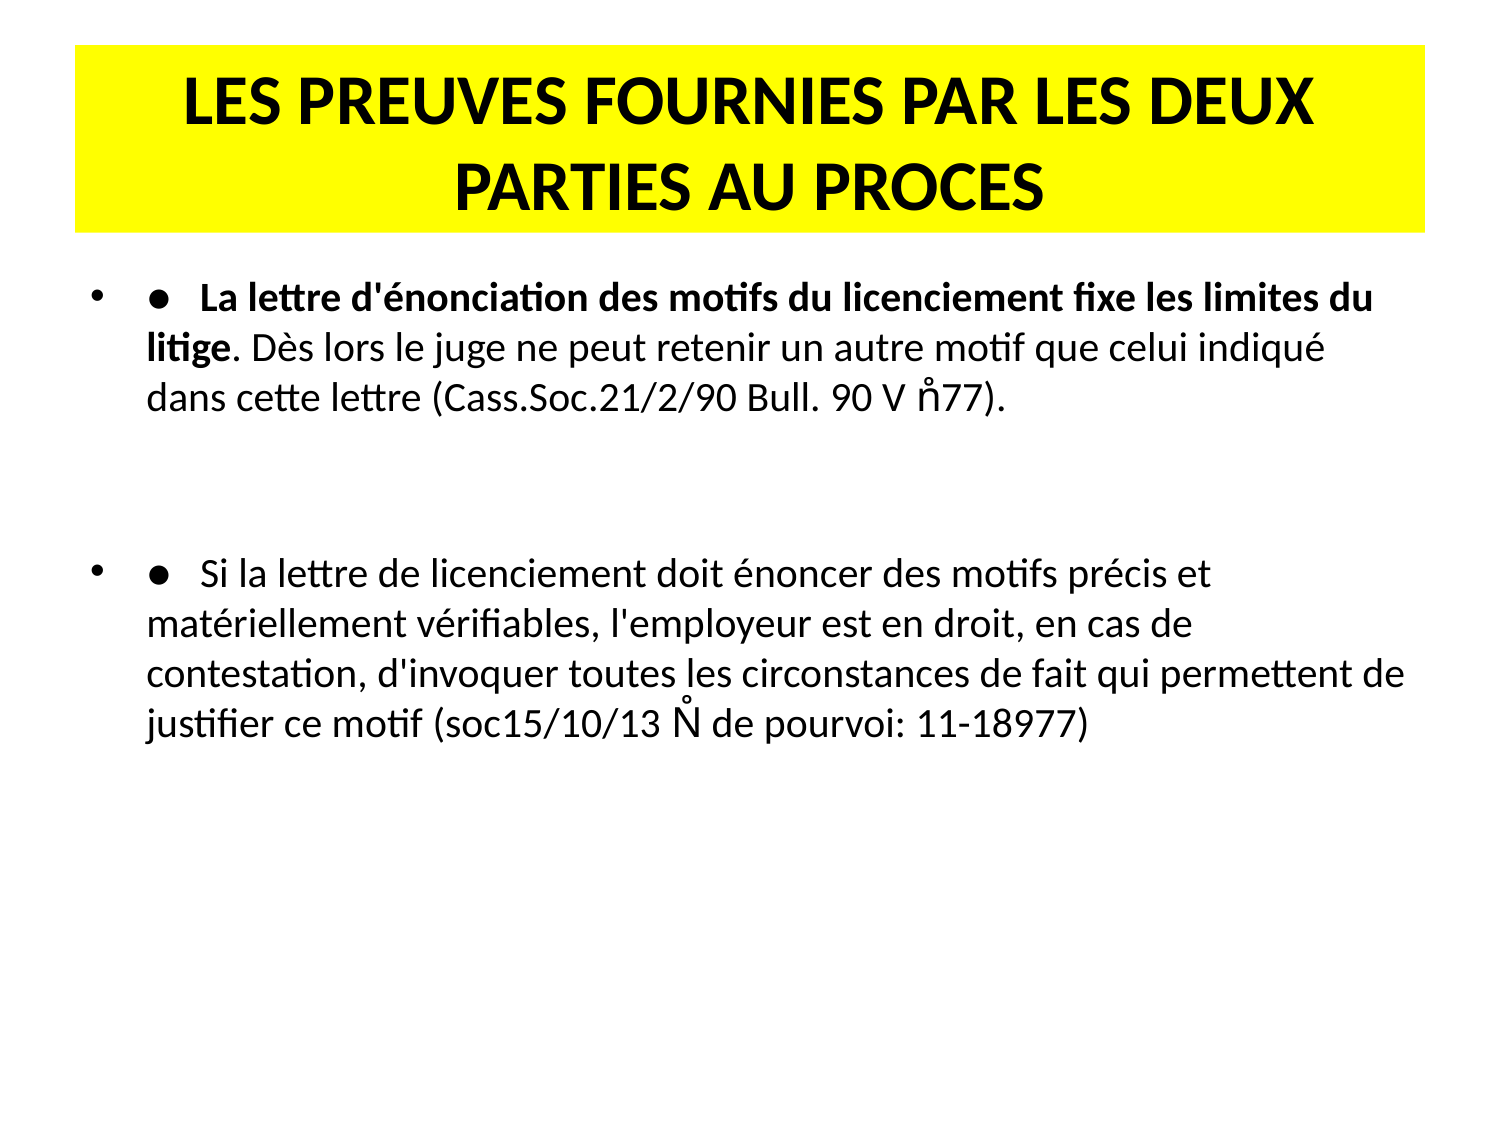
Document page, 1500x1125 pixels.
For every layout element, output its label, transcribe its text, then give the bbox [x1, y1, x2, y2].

title LES PREUVES FOURNIES PAR LES DEUX PARTIES AU PROCES [75, 45, 1425, 233]
list ● La lettre d'énonciation des motifs du licenciement fixe les limites du litige. Dès lors le juge ne peut retenir un autre motif que celui indiqué dans cette lettre (Cass.Soc.21/2/90 Bull. 90 V n̊77). ● Si la lettre de licenciement doit énoncer des motifs précis et matériellement vérifiables, l'employeur est en droit, en cas de contestation, d'invoquer toutes les circonstances de fait qui permettent de justifier ce motif (soc15/10/13 N̊ de pourvoi: 11-18977) [75, 262, 1425, 1005]
